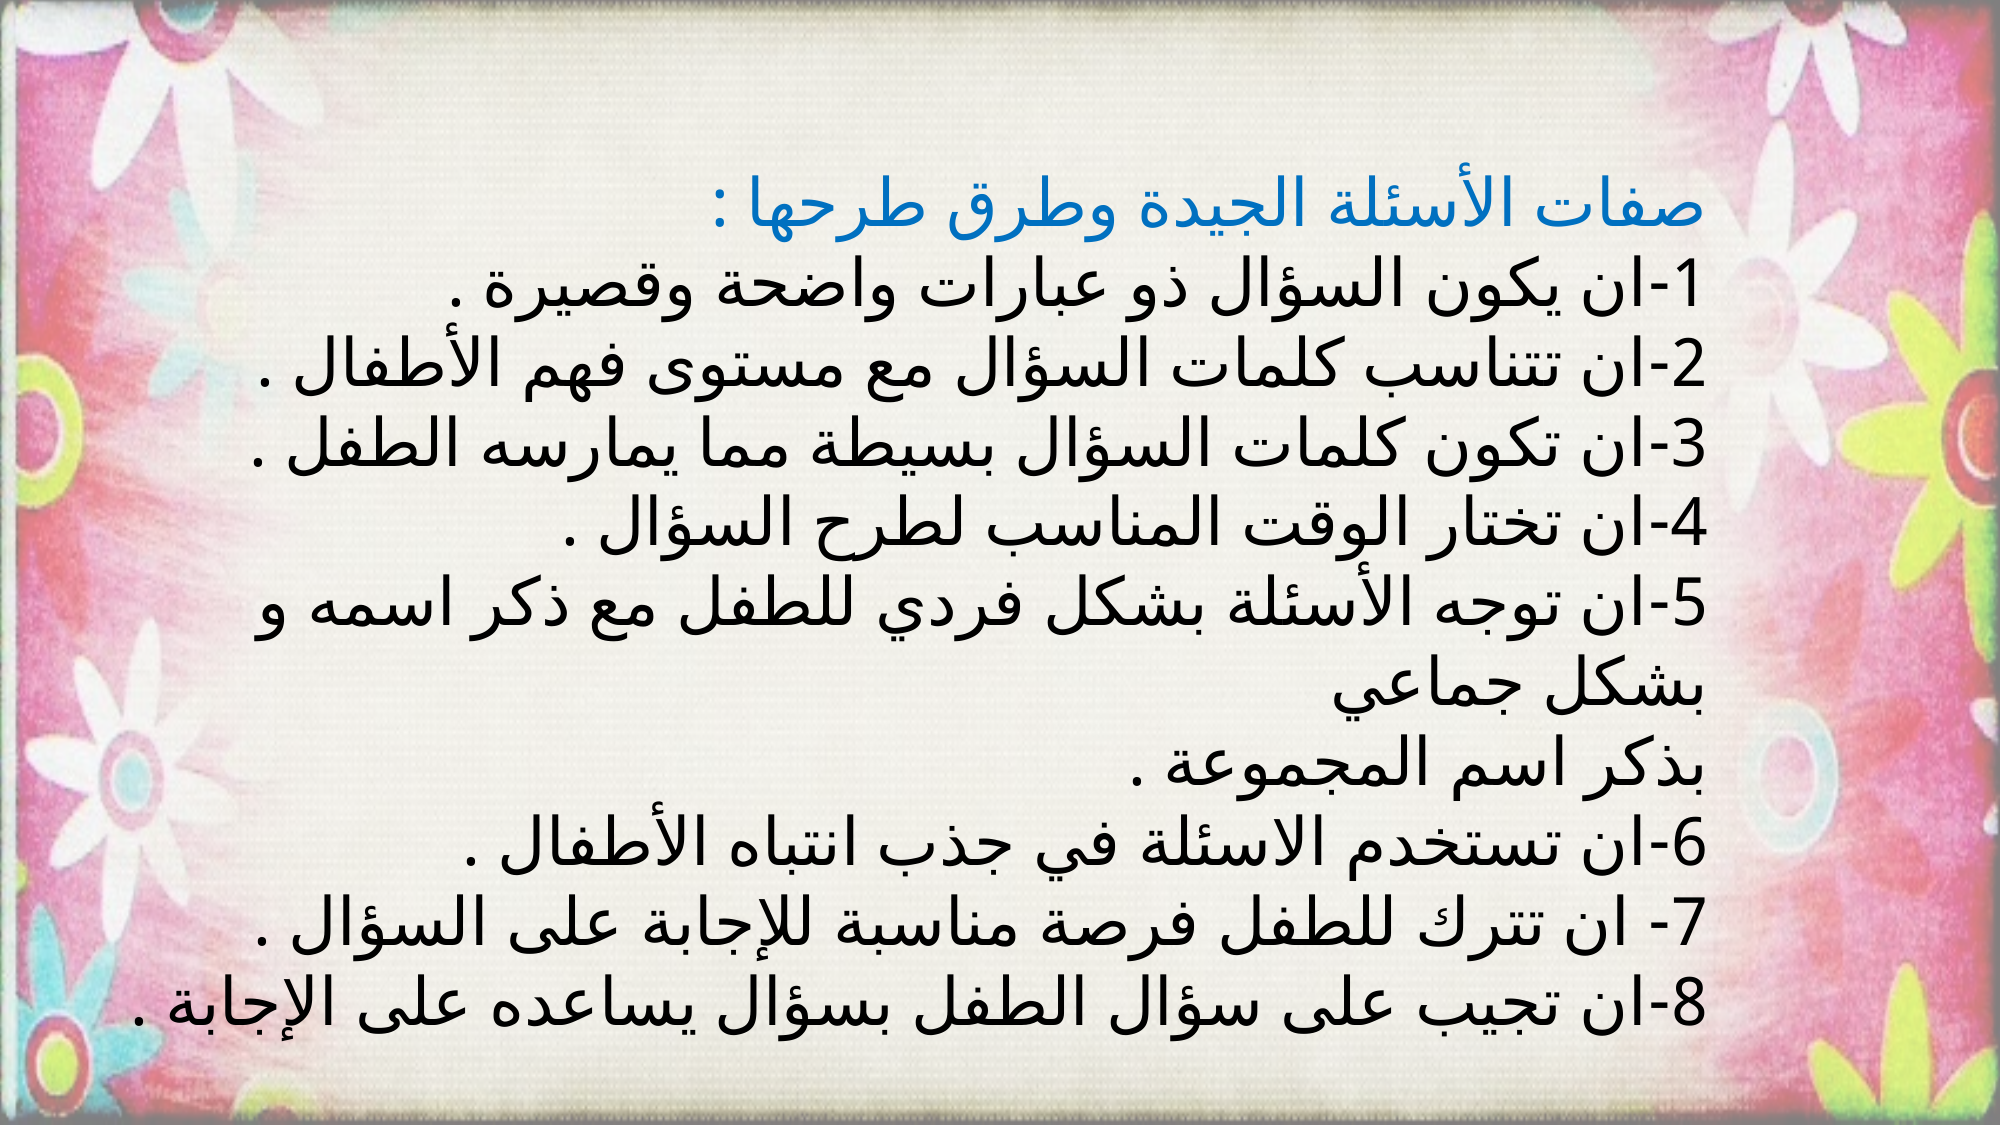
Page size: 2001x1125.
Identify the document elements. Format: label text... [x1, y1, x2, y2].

text_box صفات الأسئلة الجيدة وطرق طرحها : 1-ان يكون السؤال ذو عبارات واضحة وقصيرة . 2-ان تتناسب كلمات السؤال مع مستوى فهم الأطفال . 3-ان تكون كلمات السؤال بسيطة مما يمارسه الطفل . 4-ان تختار الوقت المناسب لطرح السؤال . 5-ان توجه الأسئلة بشكل فردي للطفل مع ذكر اسمه و بشكل جماعي بذكر اسم المجموعة . 6-ان تستخدم الاسئلة في جذب انتباه الأطفال . 7- ان تترك للطفل فرصة مناسبة للإجابة على السؤال . 8-ان تجيب على سؤال الطفل بسؤال يساعده على الإجابة . [89, 152, 1723, 1125]
